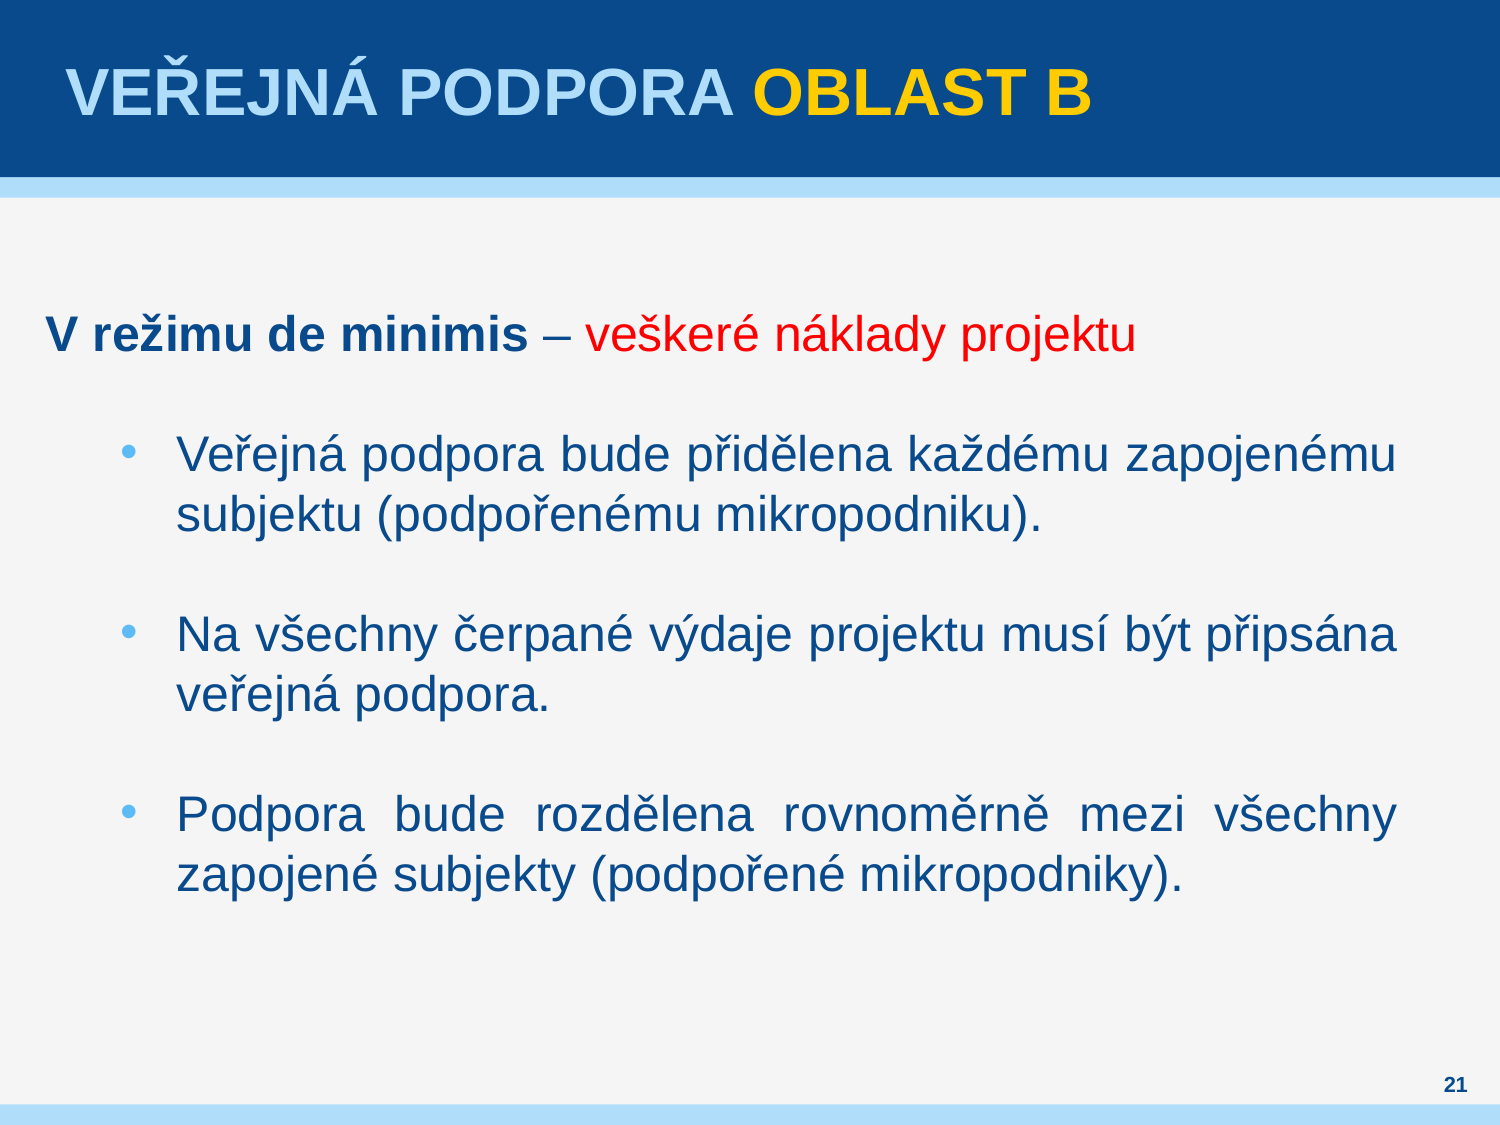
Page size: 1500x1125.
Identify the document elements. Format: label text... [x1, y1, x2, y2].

slide_number 21 [1417, 1068, 1495, 1099]
title Veřejná podpora Oblast B [59, 0, 1441, 178]
text_box V režimu de minimis – veškeré náklady projektu Veřejná podpora bude přidělena každému zapojenému subjektu (podpořenému mikropodniku). Na všechny čerpané výdaje projektu musí být připsána veřejná podpora. Podpora bude rozdělena rovnoměrně mezi všechny zapojené subjekty (podpořené mikropodniky). [30, 293, 1413, 1125]
